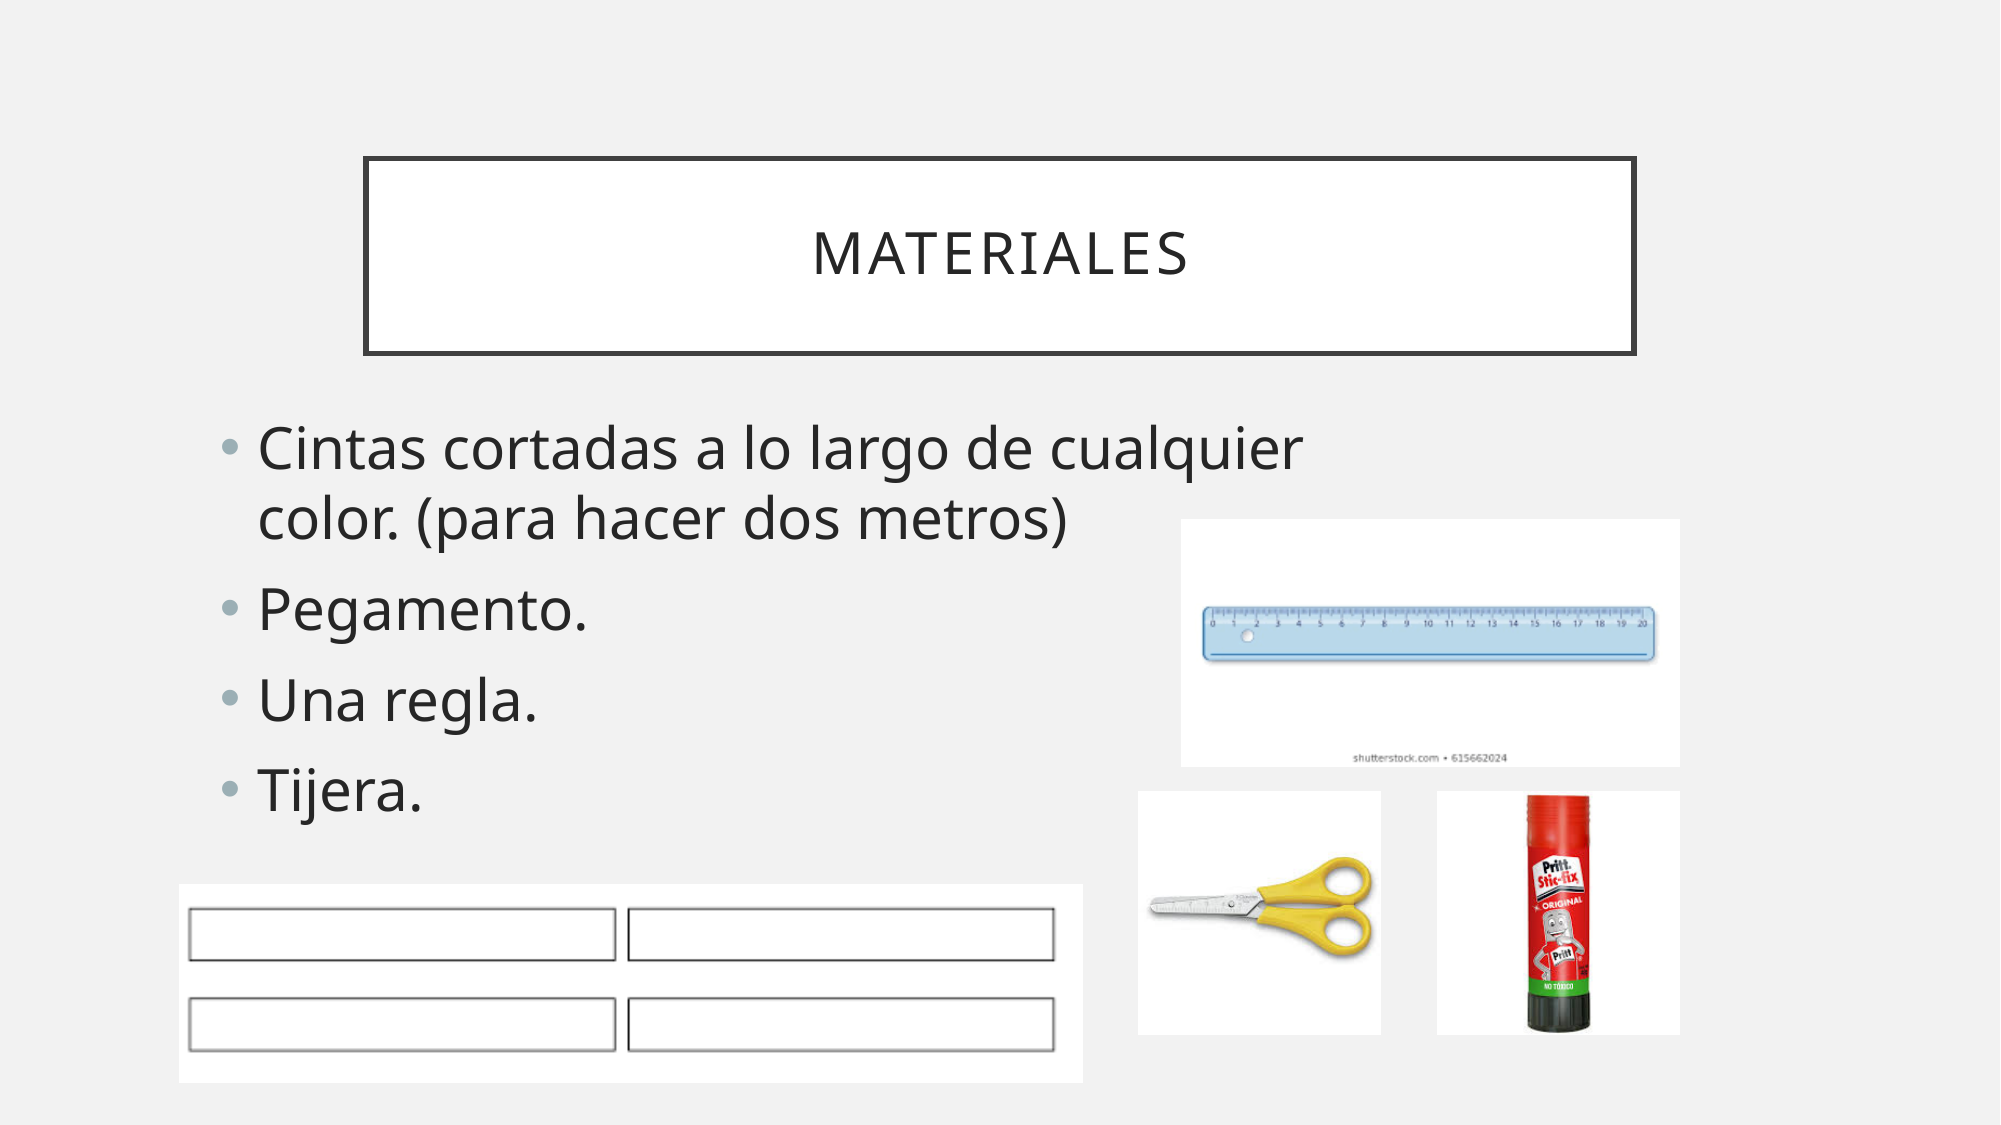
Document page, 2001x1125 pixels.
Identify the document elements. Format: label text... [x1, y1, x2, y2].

picture [1437, 791, 1680, 1035]
picture [179, 884, 1083, 1083]
title Materiales [363, 156, 1637, 356]
picture [1181, 519, 1680, 767]
picture [1138, 791, 1381, 1035]
list Cintas cortadas a lo largo de cualquier color. (para hacer dos metros) Pegamento. Una regla. Tijera. [204, 404, 1473, 913]
